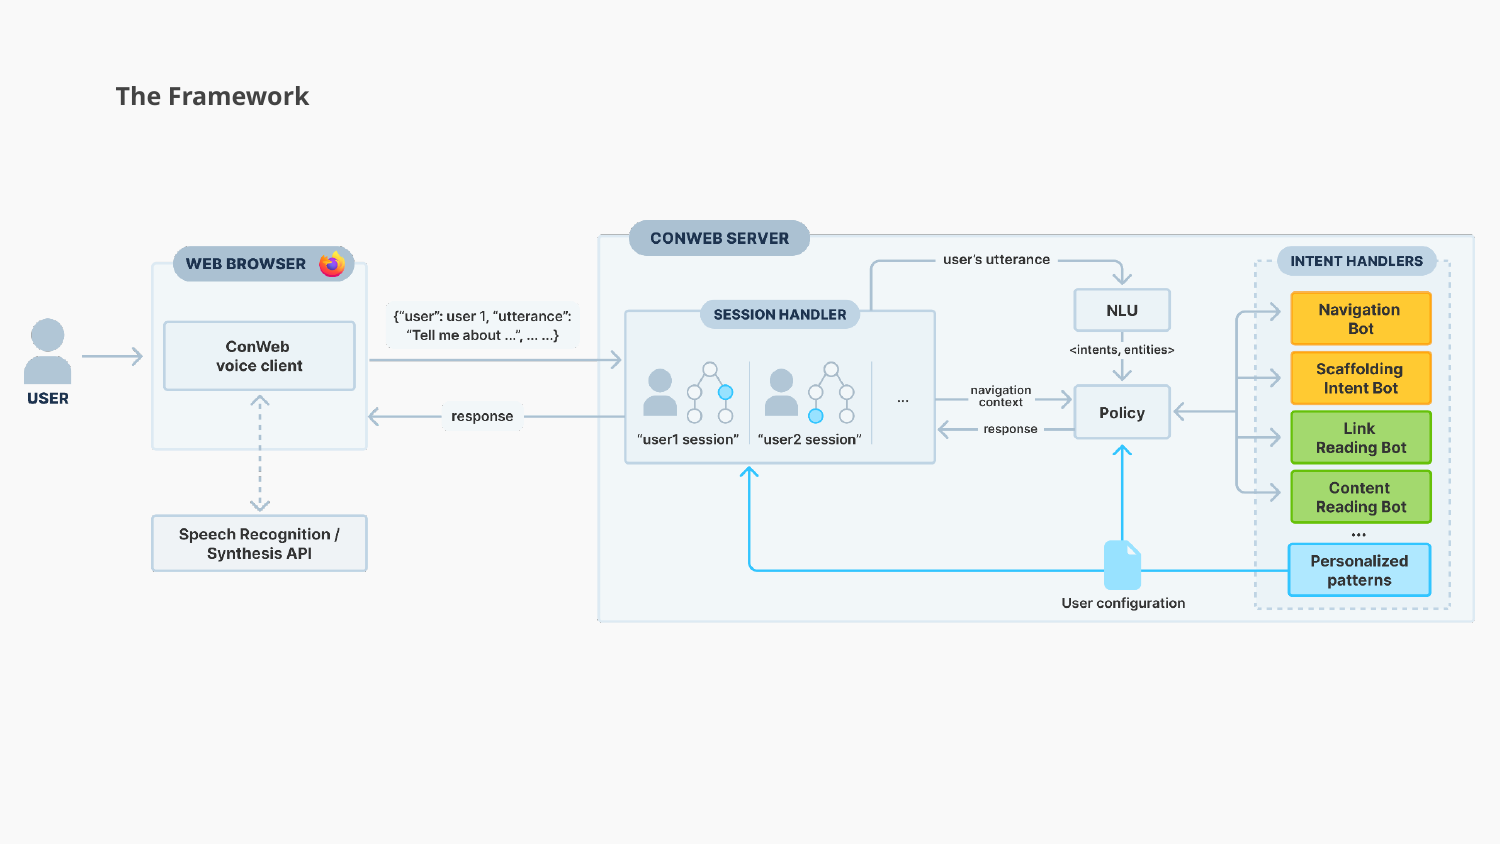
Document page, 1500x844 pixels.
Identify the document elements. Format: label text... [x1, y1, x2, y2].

title The Framework [100, 49, 1450, 126]
picture [24, 220, 1476, 624]
